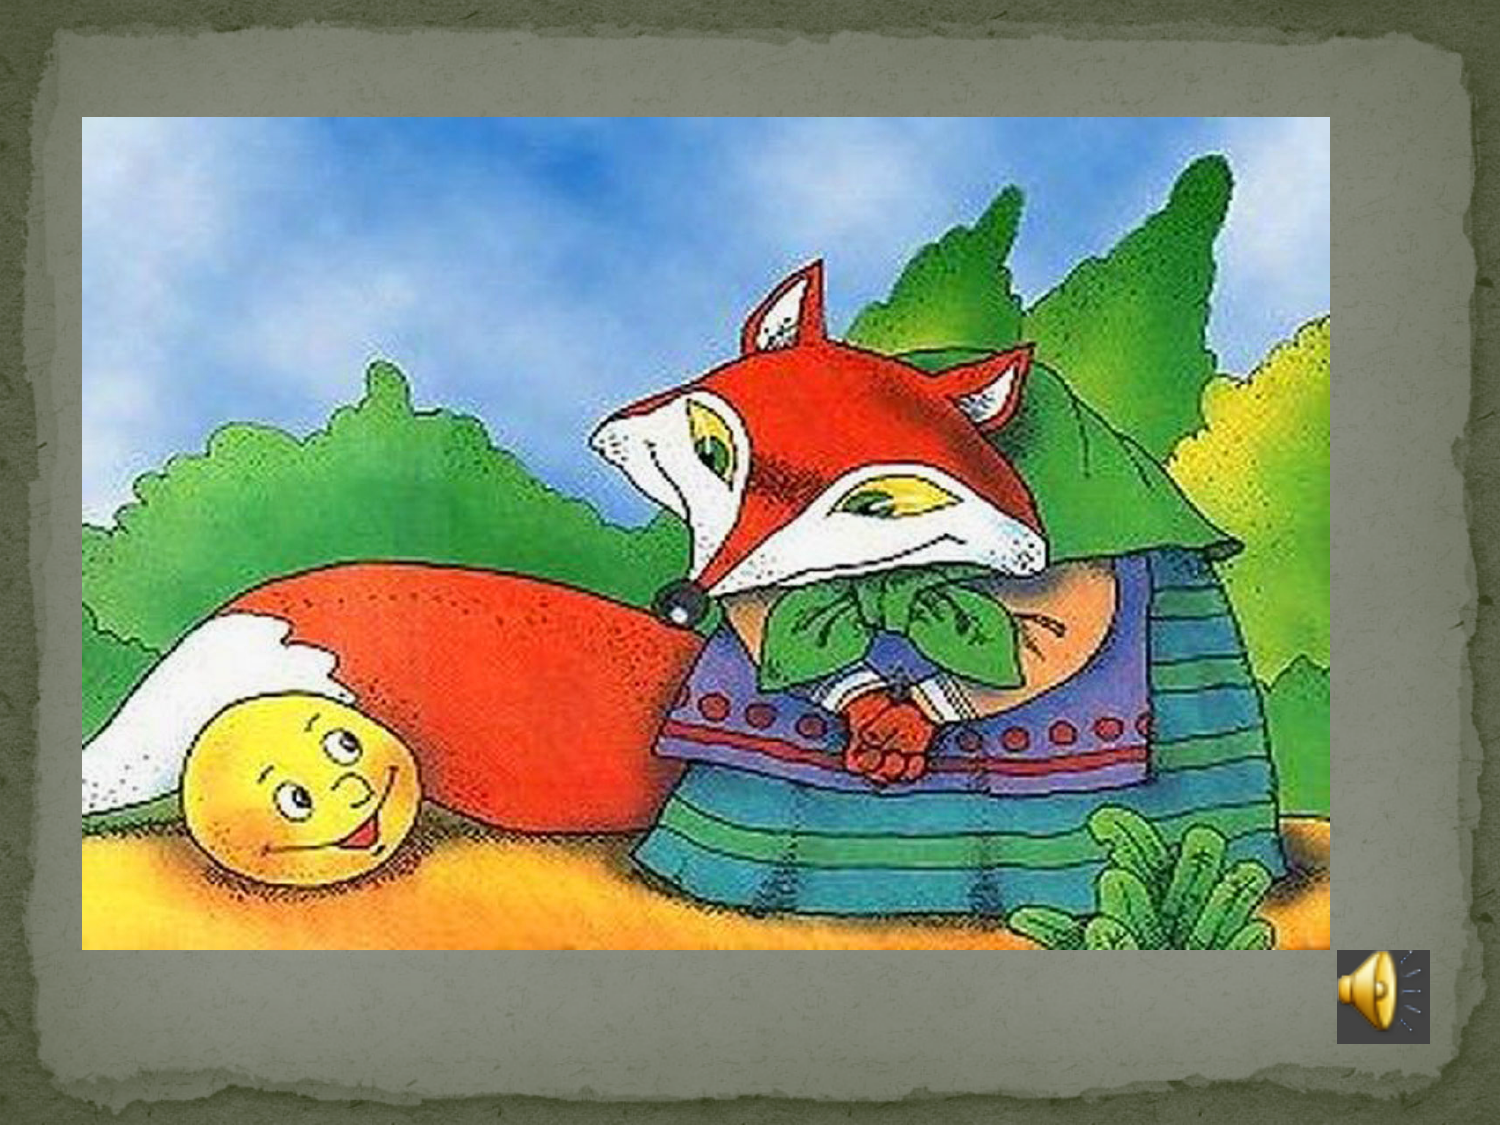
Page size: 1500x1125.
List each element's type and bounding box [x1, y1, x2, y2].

picture [1336, 949, 1431, 1044]
picture [82, 117, 1330, 950]
